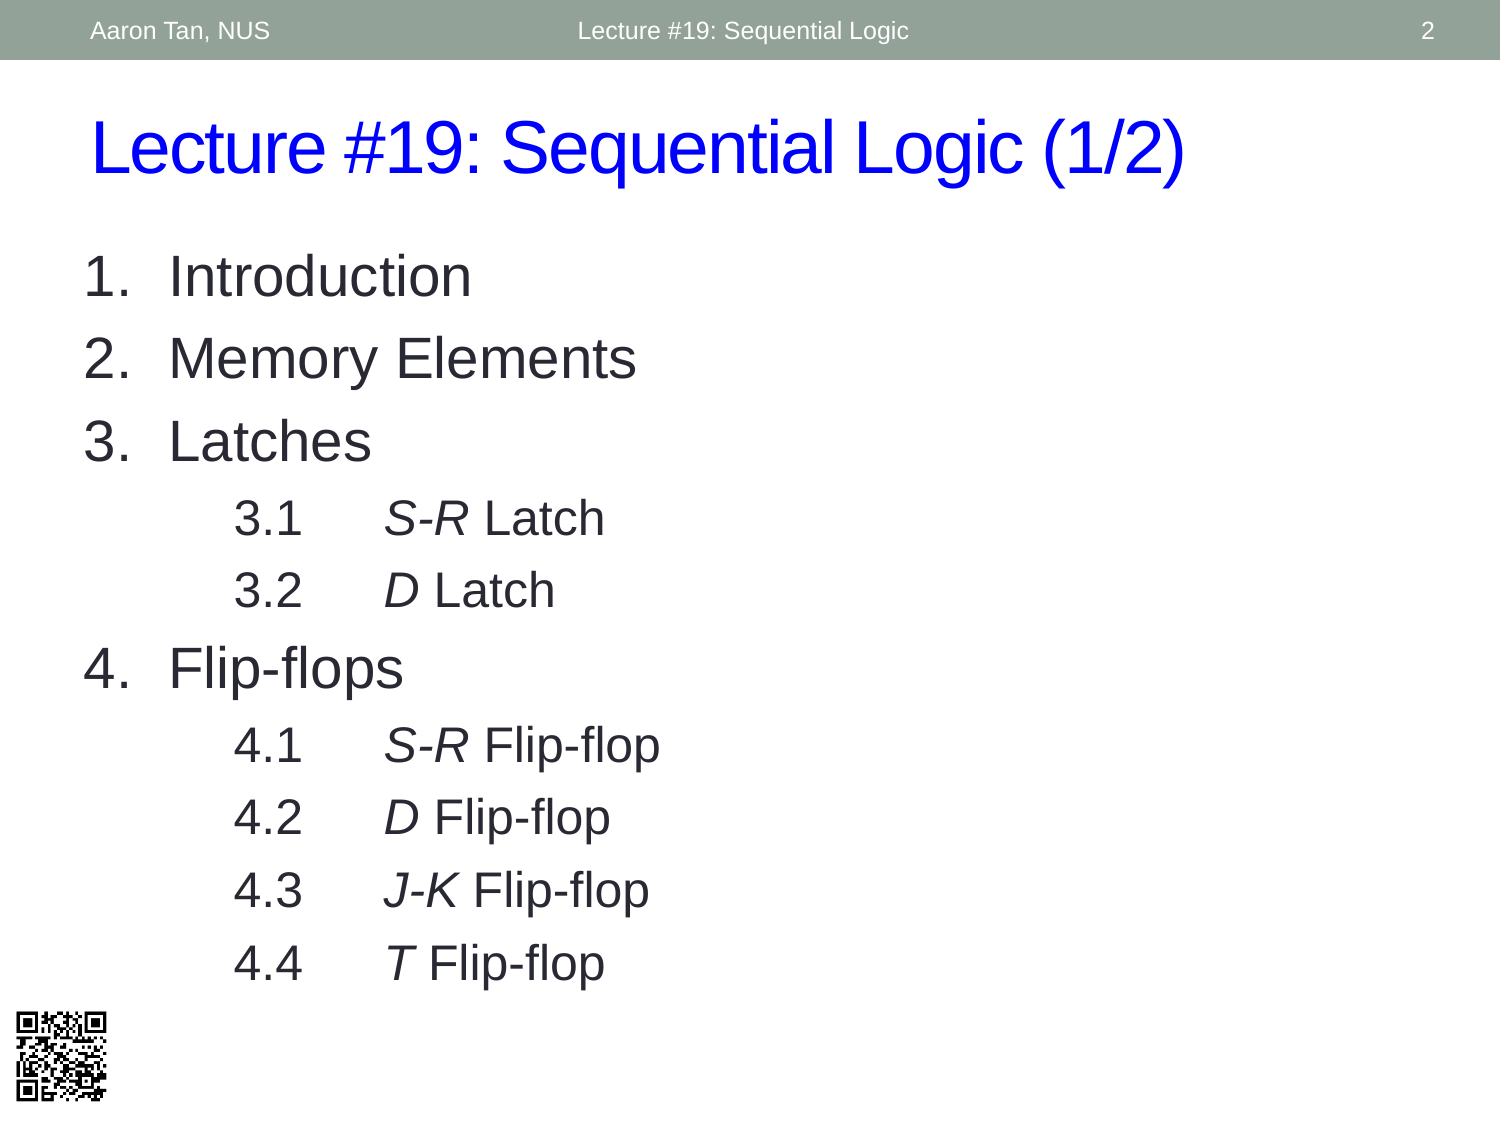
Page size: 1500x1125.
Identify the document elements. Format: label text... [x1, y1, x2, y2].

footer Lecture #19: Sequential Logic [562, 3, 1238, 57]
list Introduction Memory Elements Latches 3.1 S-R Latch 3.2 D Latch Flip-flops 4.1 S-R Flip-flop 4.2 D Flip-flop 4.3 J-K Flip-flop 4.4 T Flip-flop [68, 230, 1450, 1063]
slide_number 2 [1308, 3, 1450, 57]
slide_number Aaron Tan, NUS [75, 3, 550, 57]
picture [10, 1005, 112, 1107]
title Lecture #19: Sequential Logic (1/2) [75, 62, 1479, 225]
